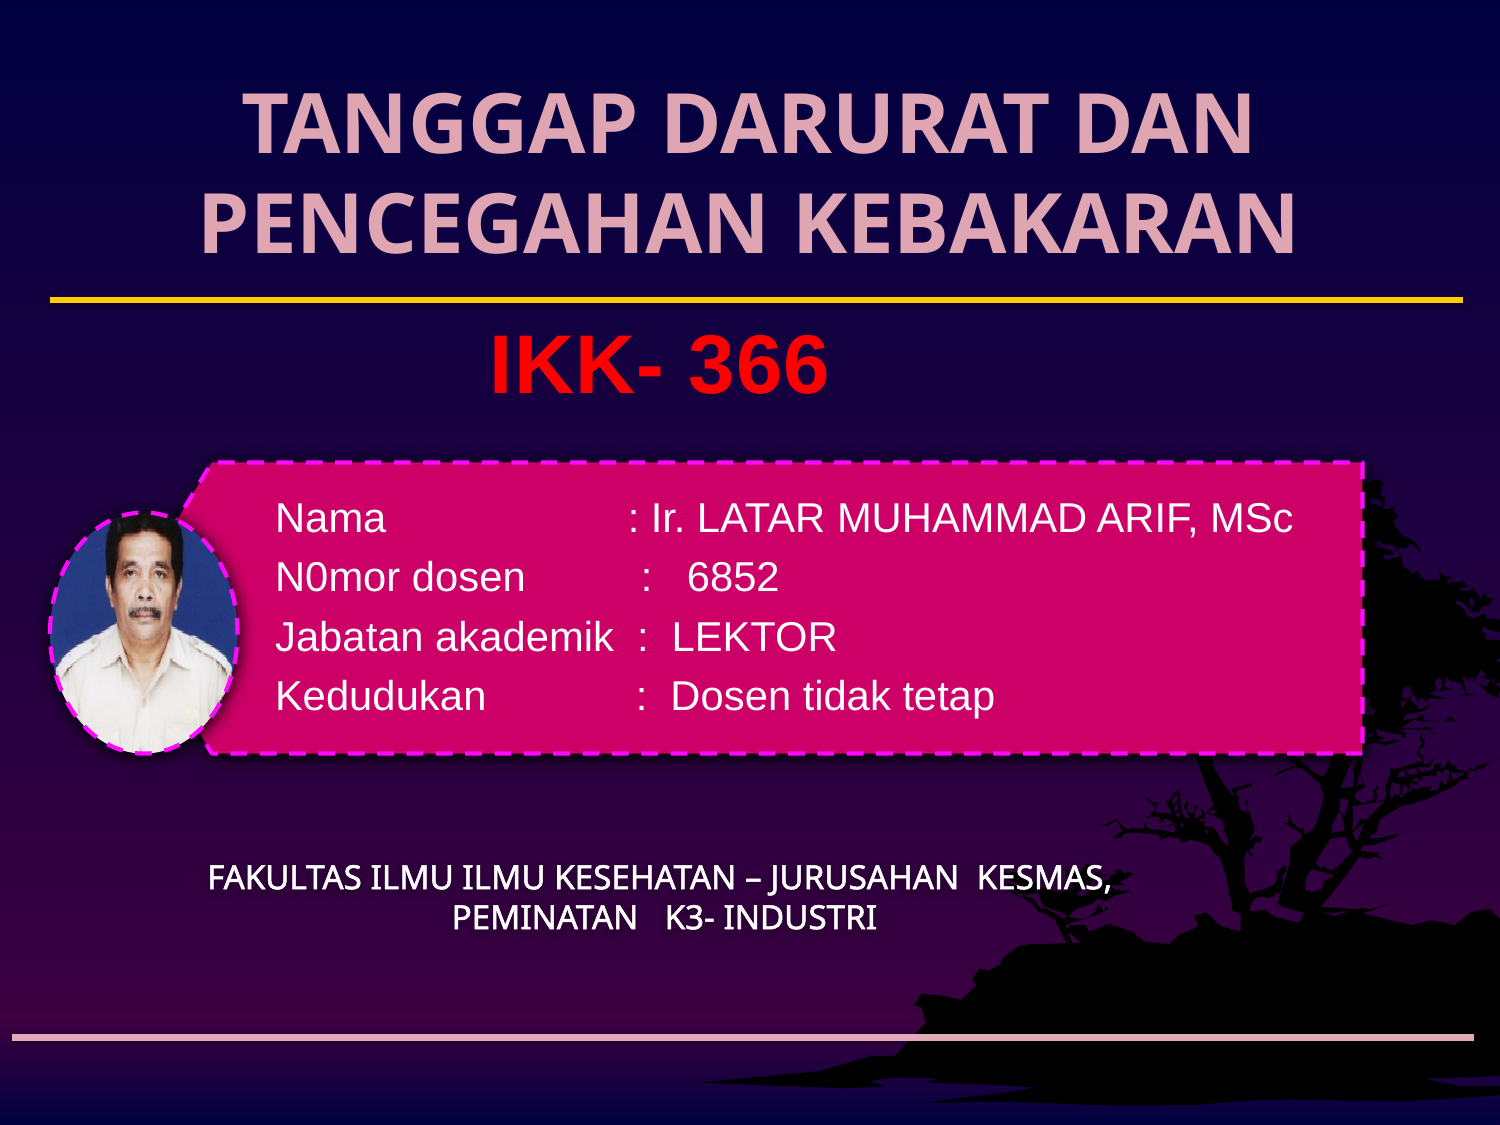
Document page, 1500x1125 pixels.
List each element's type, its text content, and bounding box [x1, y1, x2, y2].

text_box FAKULTAS ILMU ILMU KESEHATAN – JURUSAHAN KESMAS, PEMINATAN K3- INDUSTRI [71, 845, 1259, 946]
text_box IKK- 366 [419, 309, 902, 418]
text_box TANGGAP DARURAT DAN PENCEGAHAN KEBAKARAN [123, 62, 1375, 278]
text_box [49, 462, 1363, 754]
